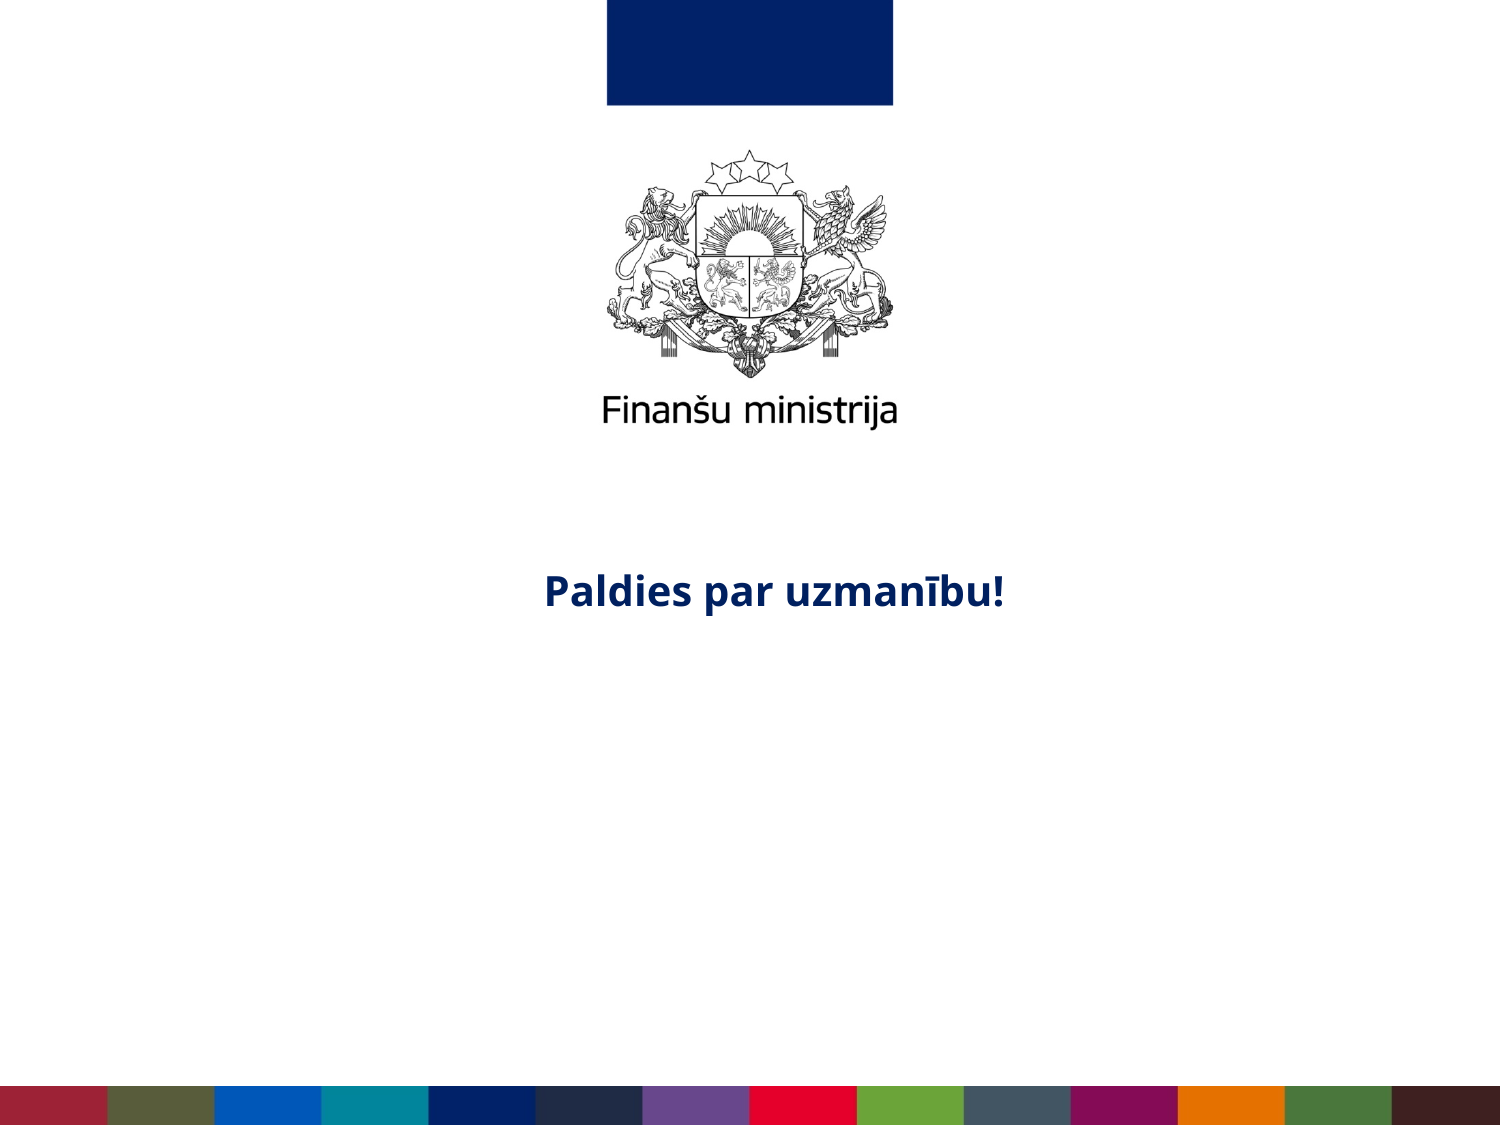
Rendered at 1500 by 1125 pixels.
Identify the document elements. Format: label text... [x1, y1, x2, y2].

picture [326, 1086, 1500, 1125]
picture [440, 0, 1060, 556]
picture [0, 1086, 320, 1125]
list Paldies par uzmanību! [136, 556, 1412, 707]
